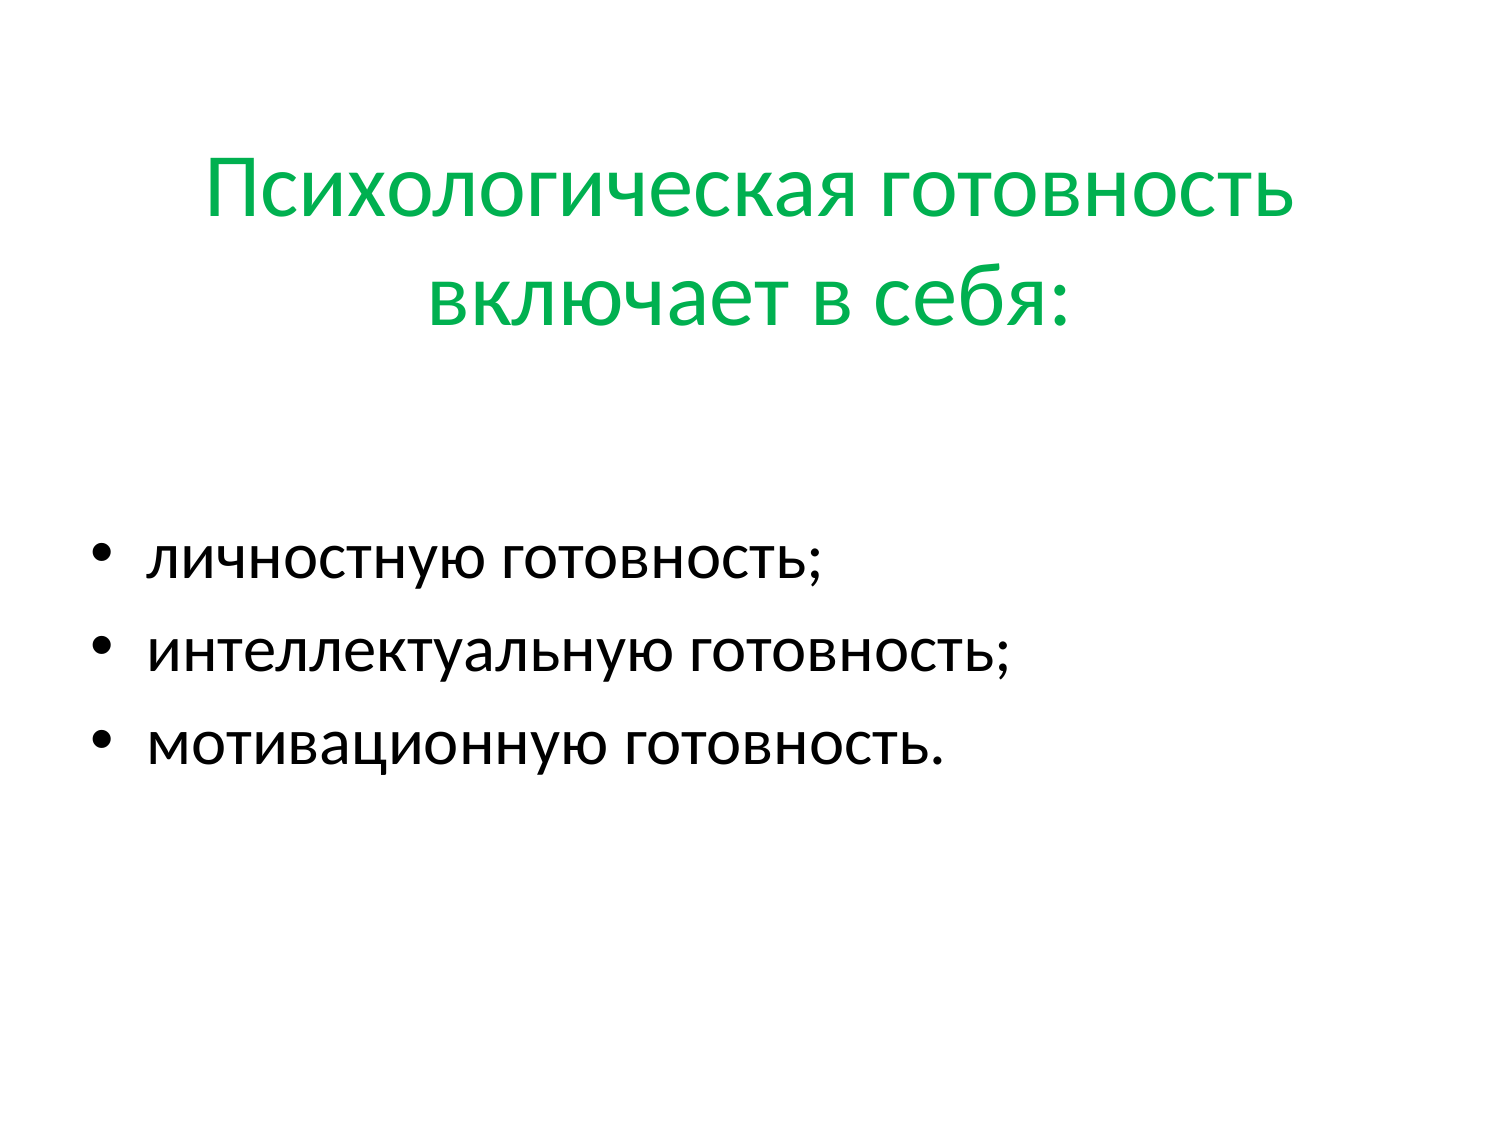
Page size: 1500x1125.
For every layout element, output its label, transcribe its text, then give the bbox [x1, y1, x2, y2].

title Психологическая готовность включает в себя: [75, 117, 1425, 352]
list личностную готовность; интеллектуальную готовность; мотивационную готовность. [75, 503, 1425, 879]
